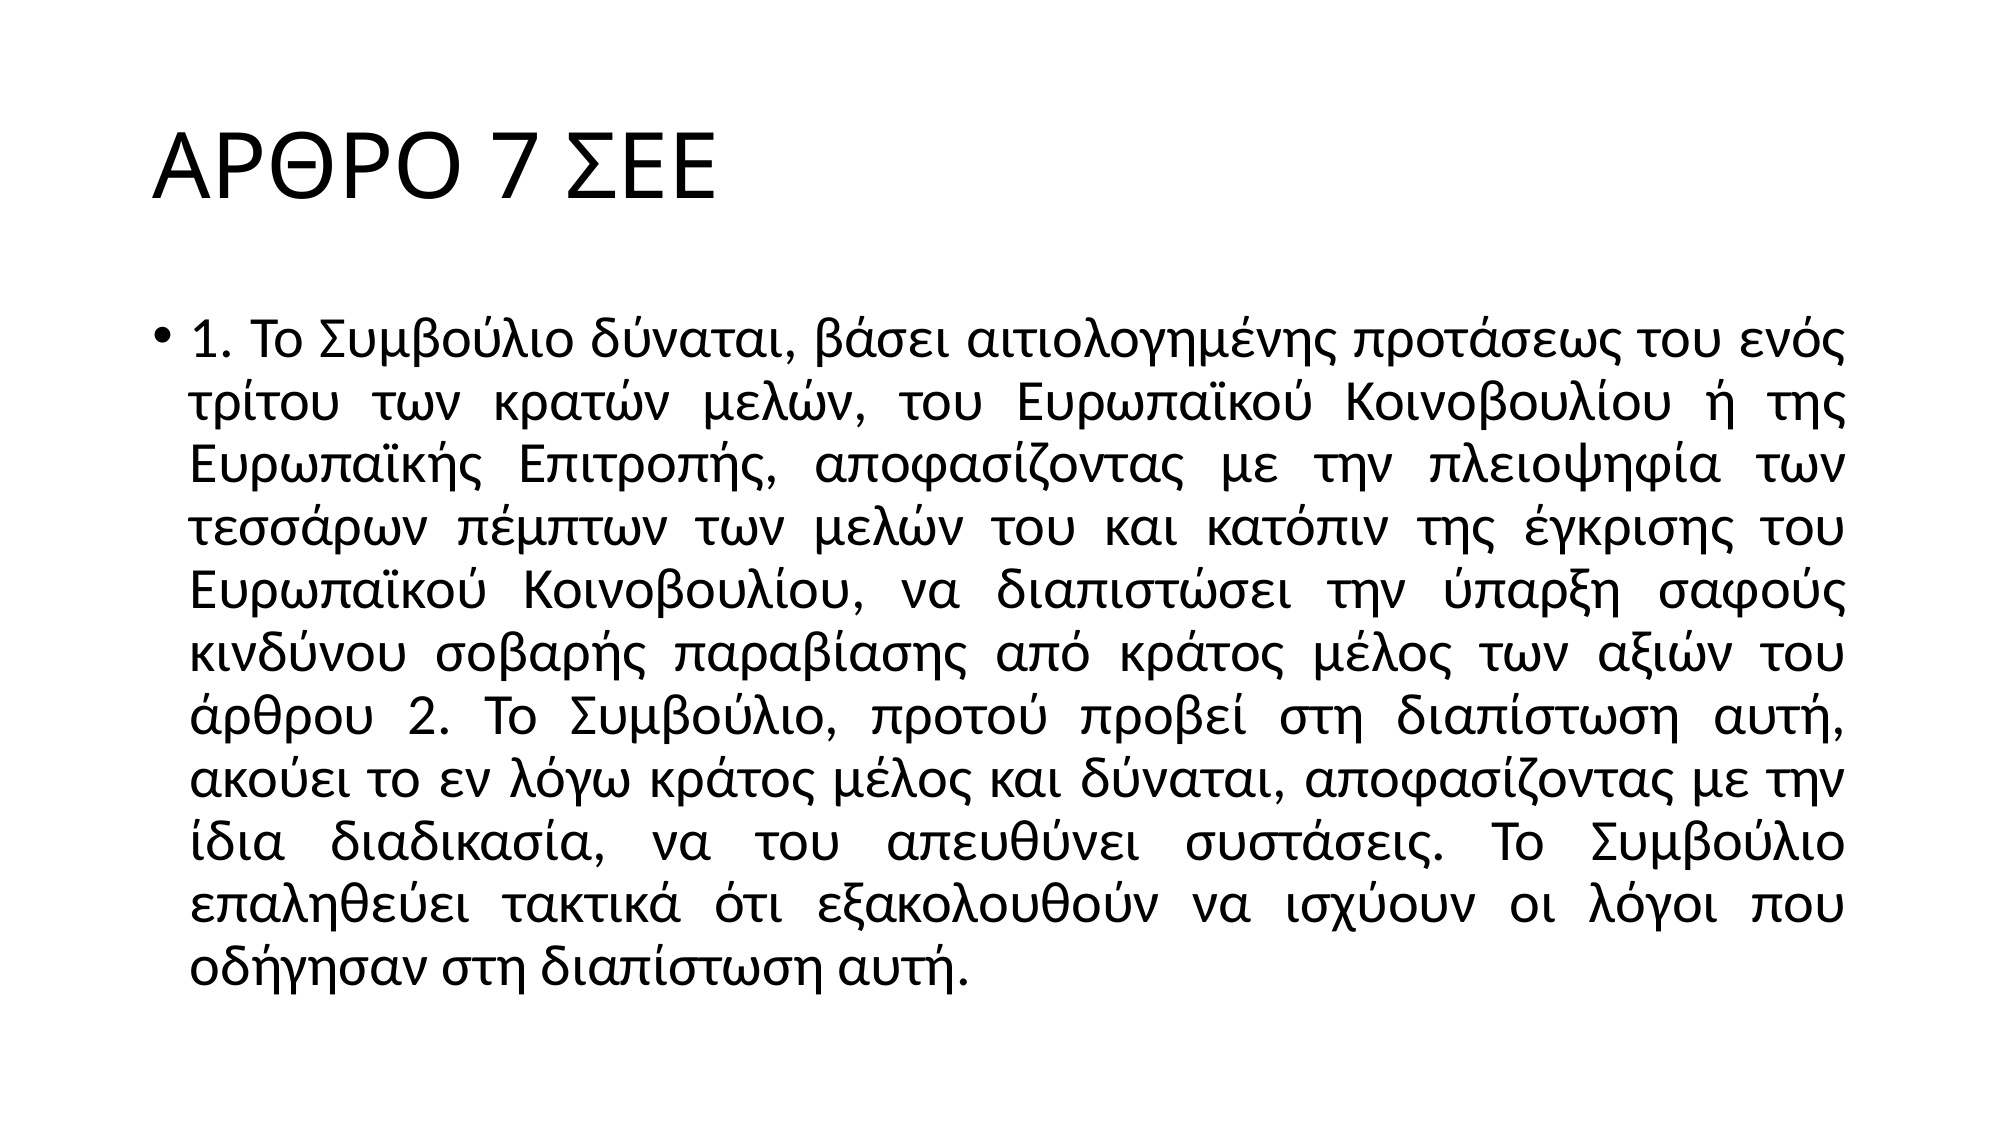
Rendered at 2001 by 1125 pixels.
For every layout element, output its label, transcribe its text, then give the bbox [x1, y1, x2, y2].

title ΑΡΘΡΟ 7 ΣΕΕ [137, 59, 1863, 278]
list 1. Το Συμβούλιο δύναται, βάσει αιτιολογημένης προτάσεως του ενός τρίτου των κρατών μελών, του Ευρωπαϊκού Κοινοβουλίου ή της Ευρωπαϊκής Επιτροπής, αποφασίζοντας με την πλειοψηφία των τεσσάρων πέμπτων των μελών του και κατόπιν της έγκρισης του Ευρωπαϊκού Κοινοβουλίου, να διαπιστώσει την ύπαρξη σαφούς κινδύνου σοβαρής παραβίασης από κράτος μέλος των αξιών του άρθρου 2. Το Συμβούλιο, προτού προβεί στη διαπίστωση αυτή, ακούει το εν λόγω κράτος μέλος και δύναται, αποφασίζοντας με την ίδια διαδικασία, να του απευθύνει συστάσεις. Το Συμβούλιο επαληθεύει τακτικά ότι εξακολουθούν να ισχύουν οι λόγοι που οδήγησαν στη διαπίστωση αυτή. [137, 299, 1863, 1014]
